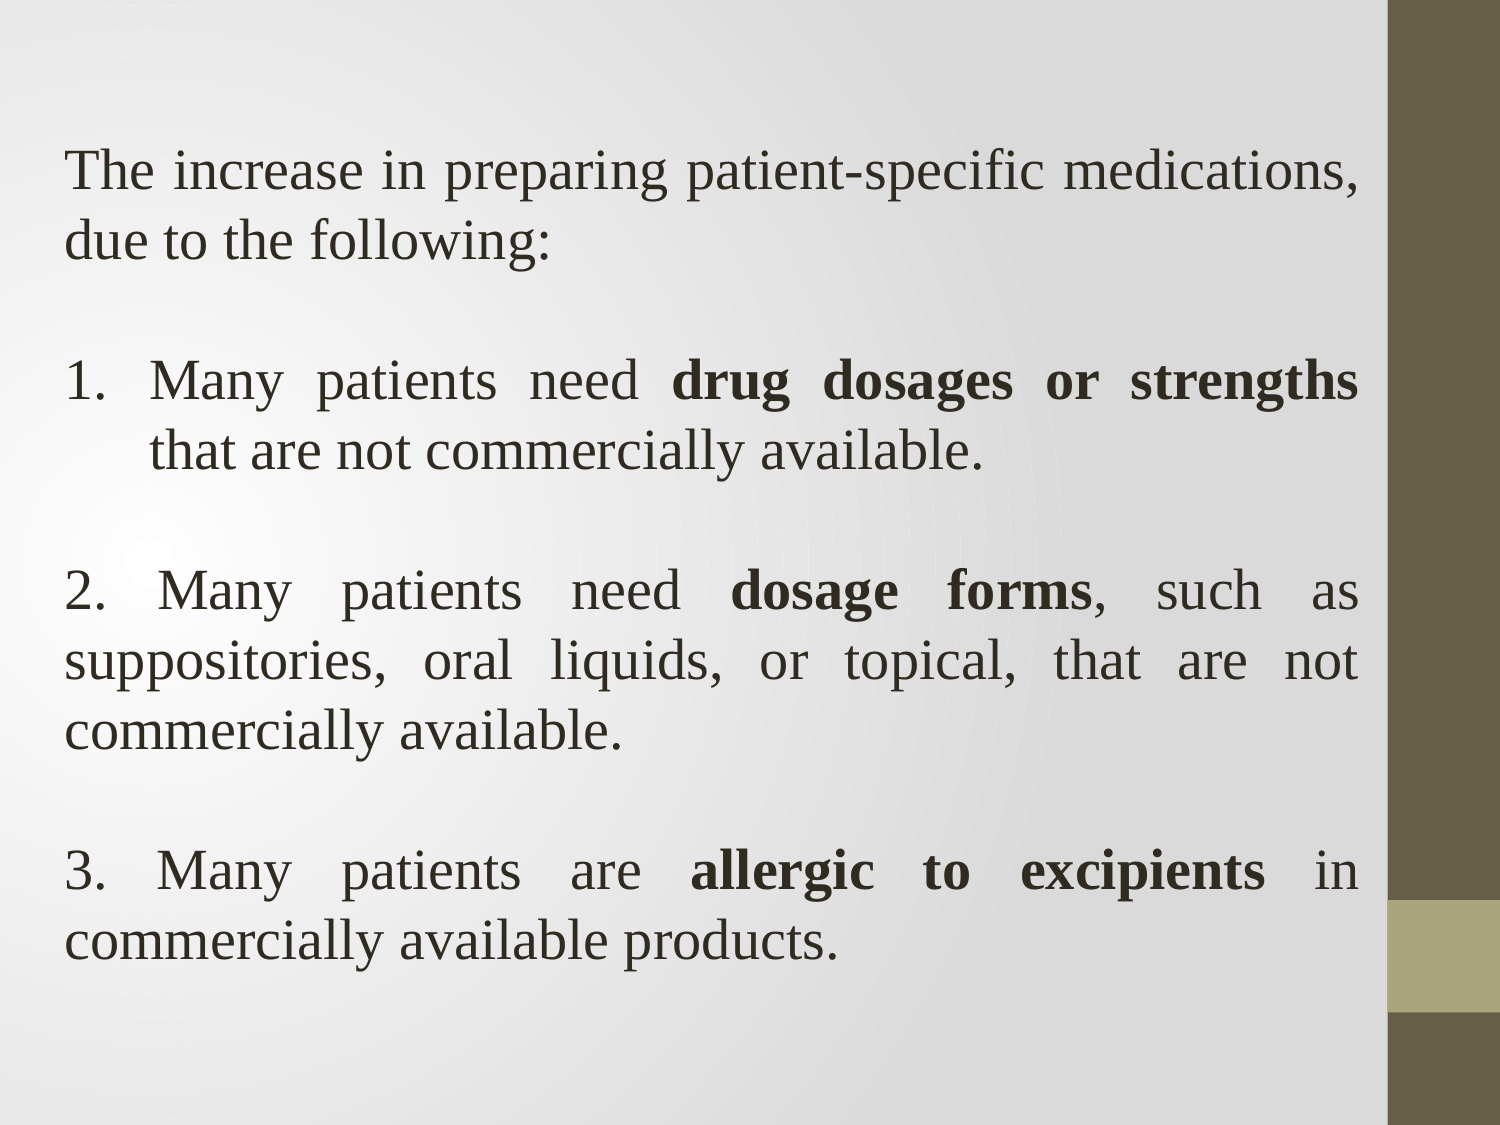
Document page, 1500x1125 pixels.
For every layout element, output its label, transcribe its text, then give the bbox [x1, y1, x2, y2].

text_box The increase in preparing patient-specific medications, due to the following: Many patients need drug dosages or strengths that are not commercially available. 2. Many patients need dosage forms, such as suppositories, oral liquids, or topical, that are not commercially available. 3. Many patients are allergic to excipients in commercially available products. [50, 124, 1375, 979]
